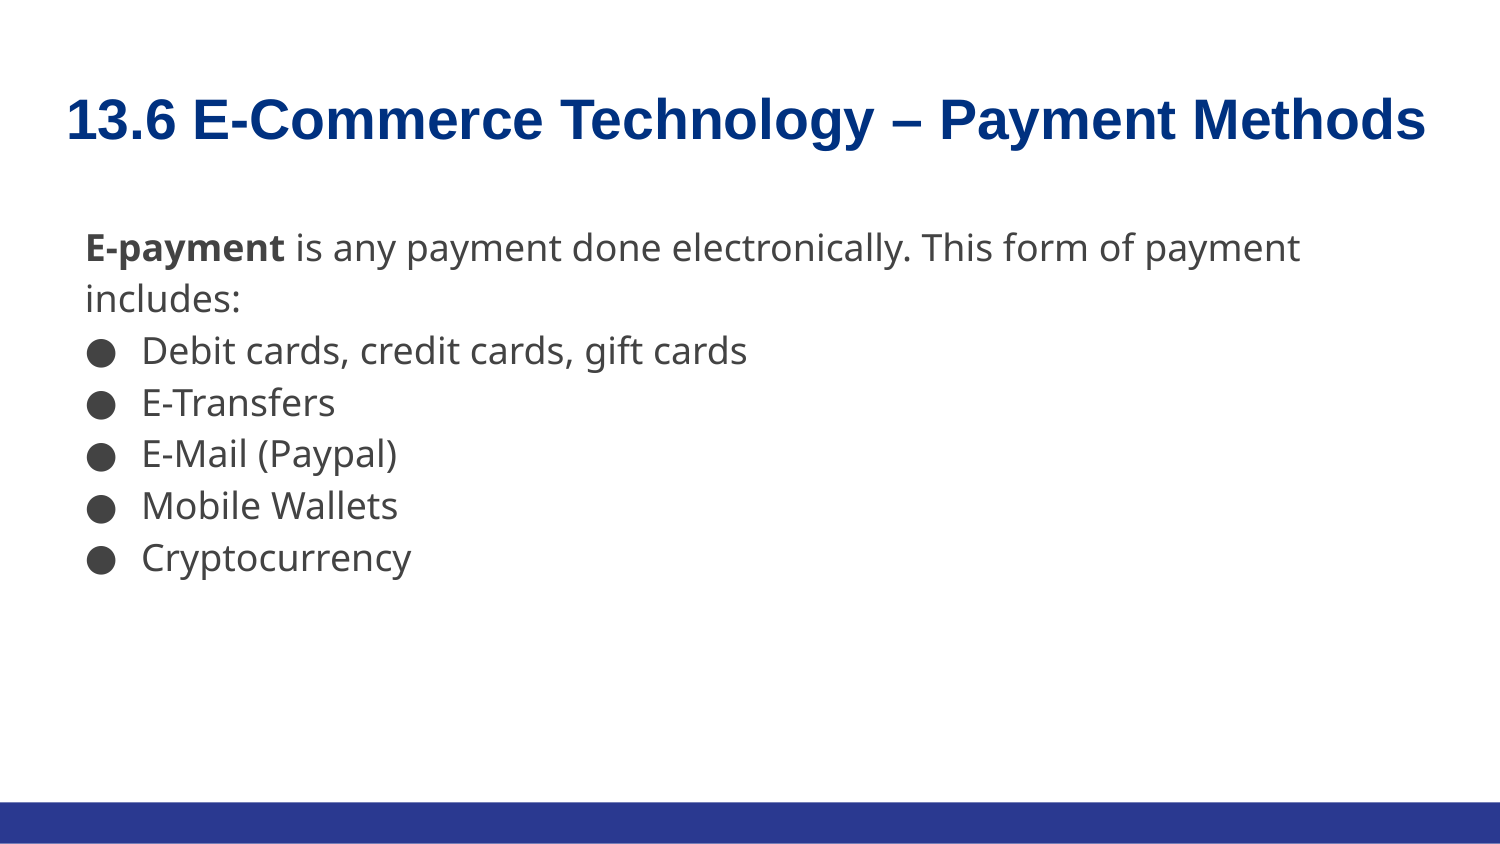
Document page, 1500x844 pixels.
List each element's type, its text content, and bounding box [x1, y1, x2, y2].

list E-payment is any payment done electronically. This form of payment includes: Debit cards, credit cards, gift cards E-Transfers E-Mail (Paypal) Mobile Wallets Cryptocurrency [51, 201, 1449, 750]
title 13.6 E-Commerce Technology – Payment Methods [51, 67, 1449, 167]
